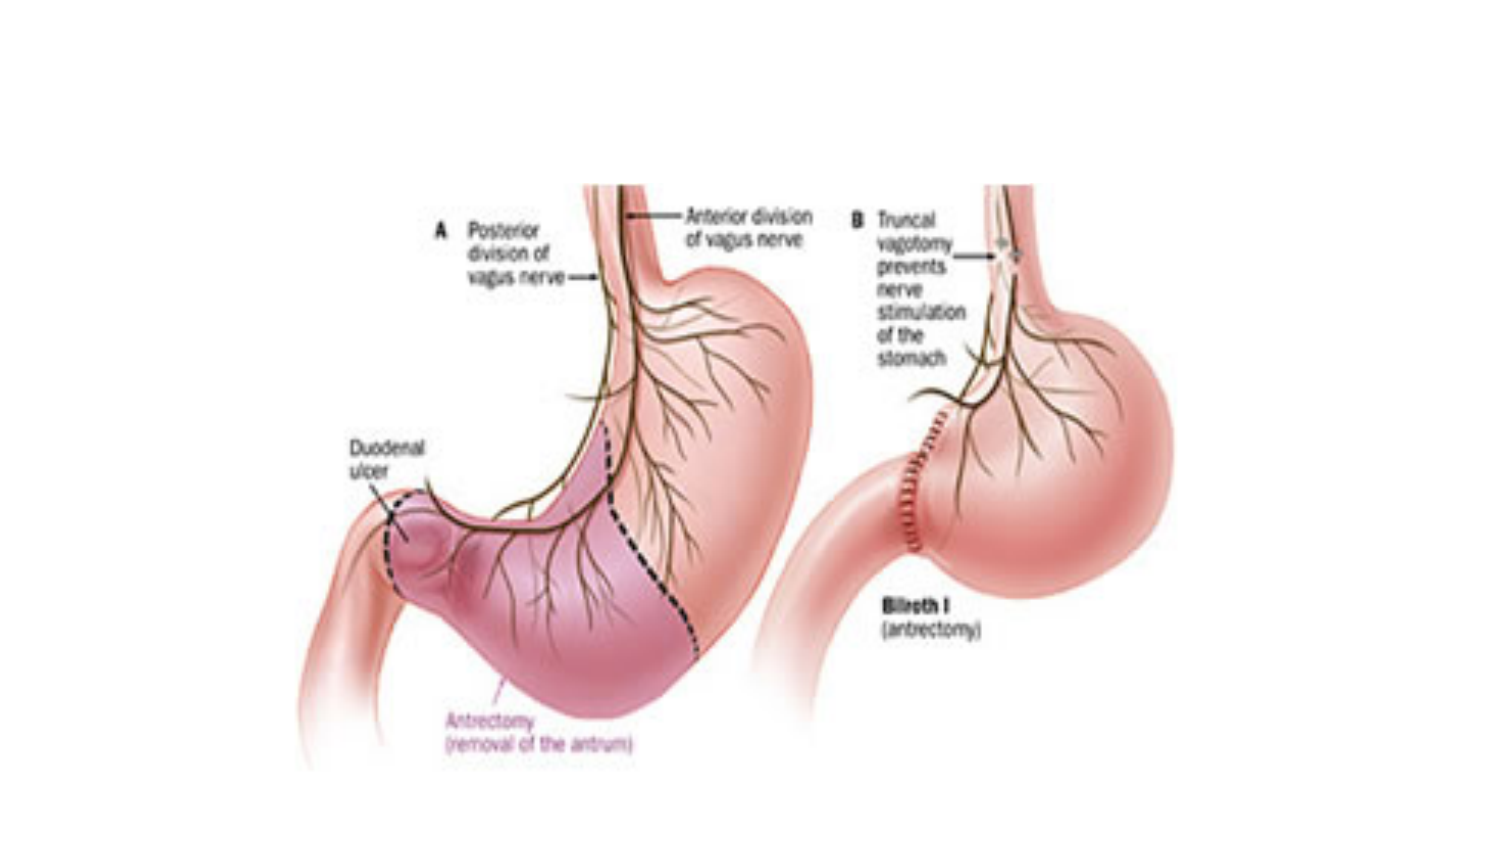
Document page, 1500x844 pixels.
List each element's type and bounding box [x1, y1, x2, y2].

picture [272, 183, 1190, 784]
